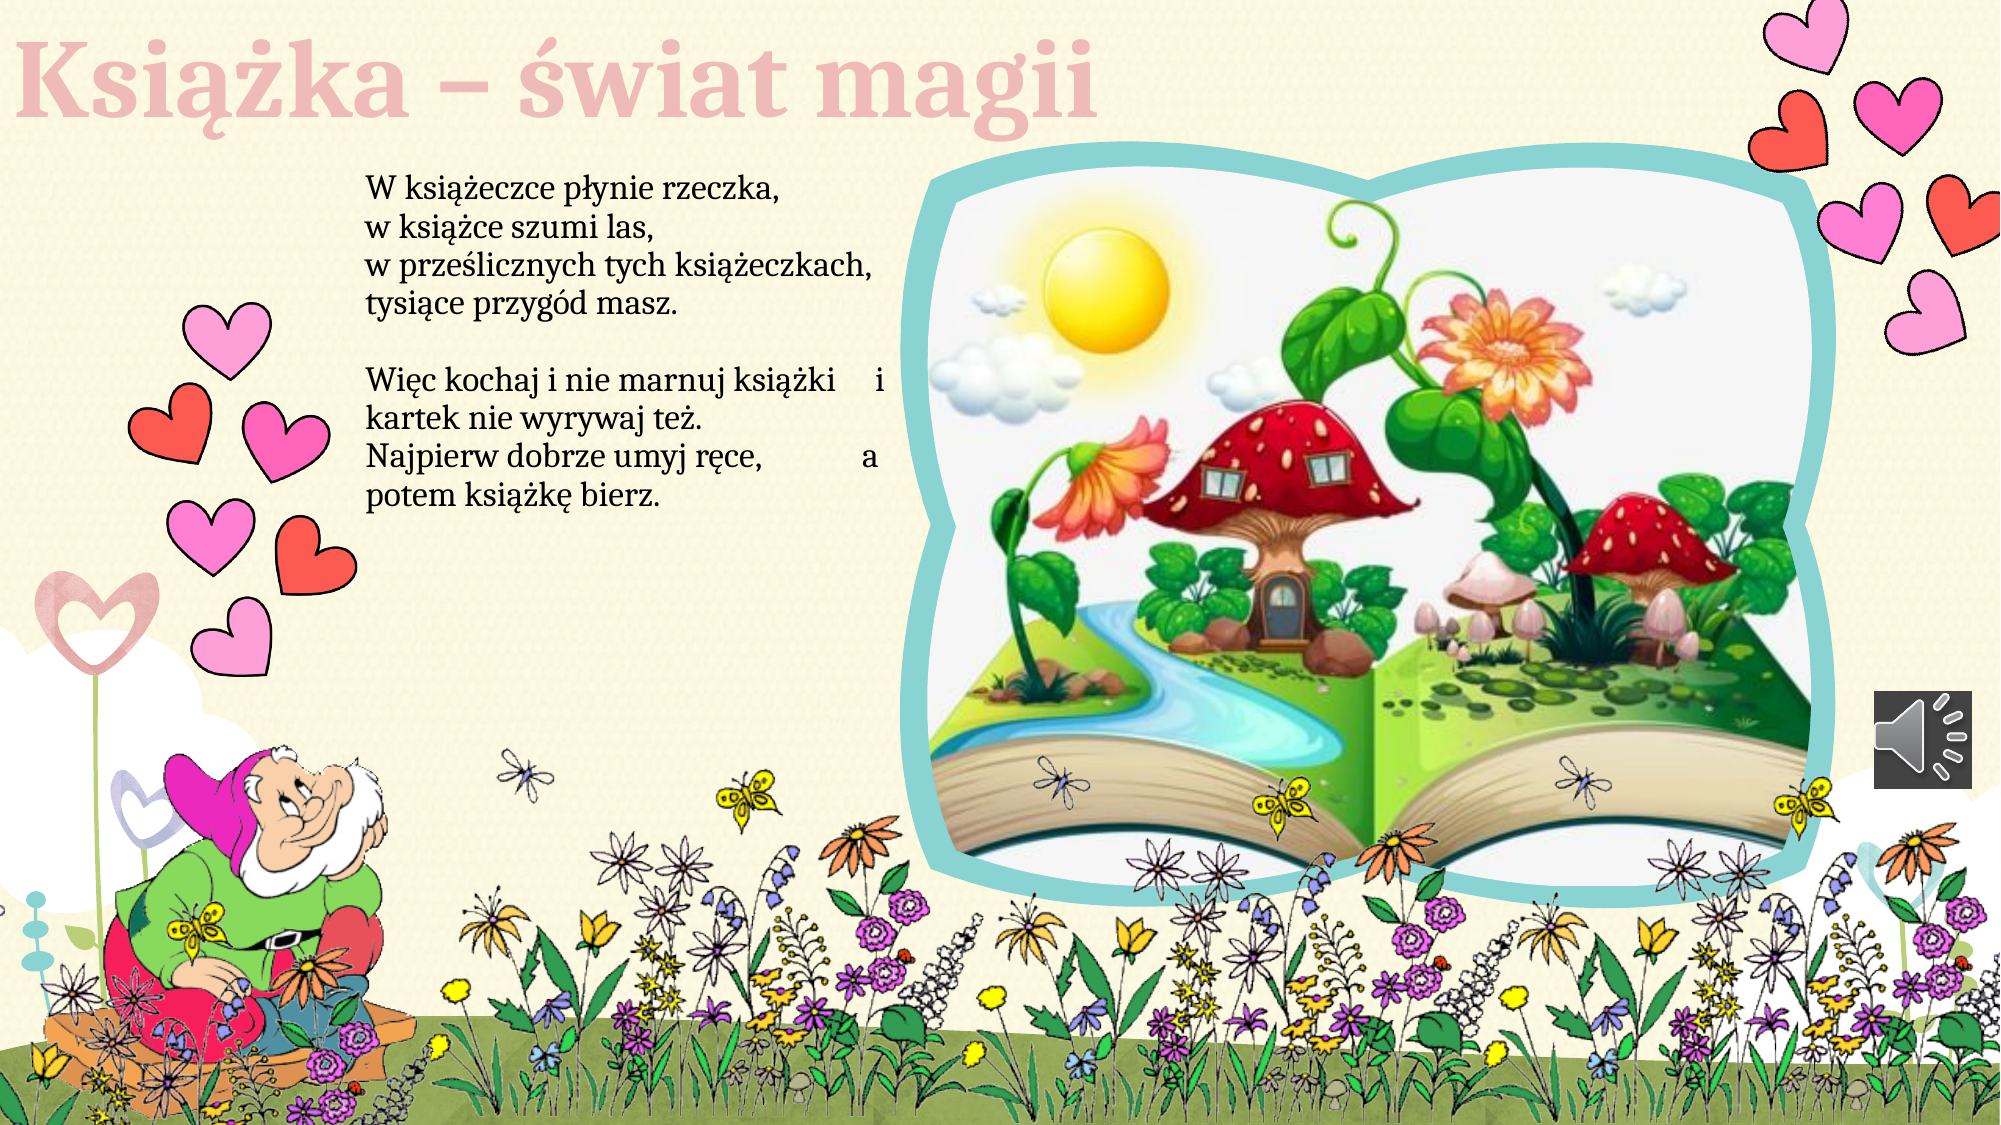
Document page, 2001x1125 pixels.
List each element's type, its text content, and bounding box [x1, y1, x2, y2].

picture [0, 0, 2001, 1125]
text_box Książka – świat magii [0, 0, 1258, 148]
title W książeczce płynie rzeczka, w książce szumi las, w prześlicznych tych książeczkach, tysiące przygód masz. Więc kochaj i nie marnuj książki i kartek nie wyrywaj też. Najpierw dobrze umyj ręce, a potem książkę bierz. [350, 221, 913, 522]
